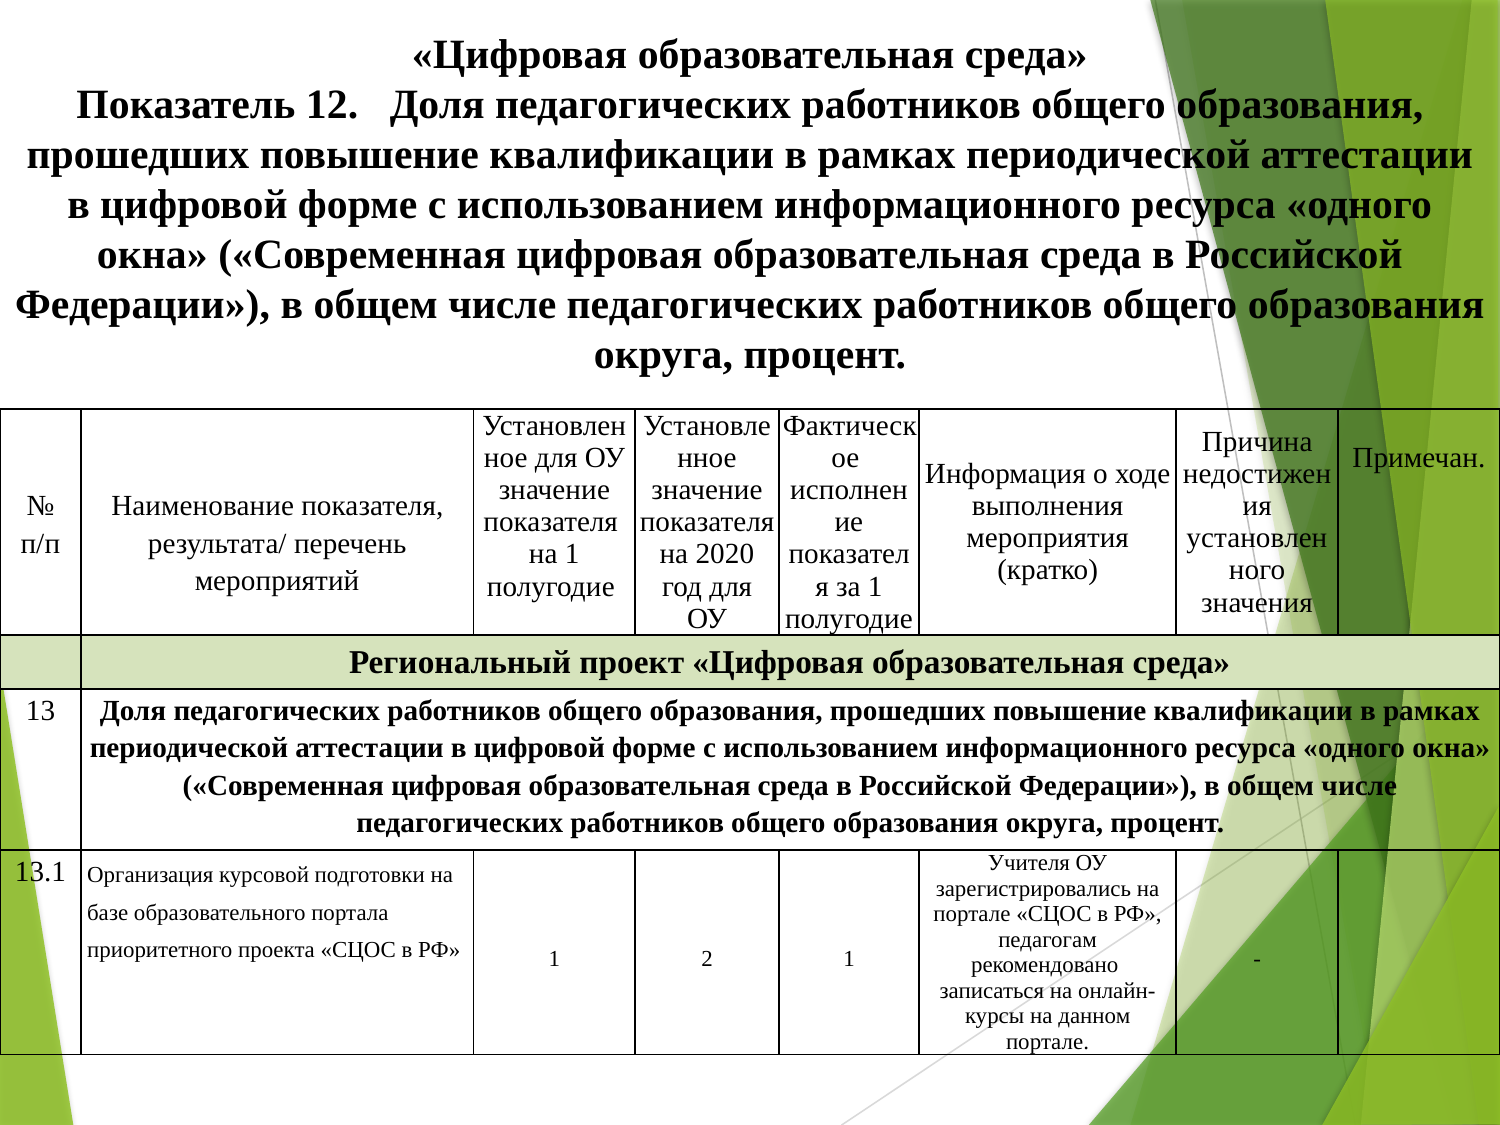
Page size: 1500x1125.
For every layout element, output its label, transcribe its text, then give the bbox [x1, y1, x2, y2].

table_header Установленное значение показателя на 2020 год для ОУ [636, 410, 778, 634]
table_header Установленное для ОУ значение показателя на 1 полугодие [474, 410, 634, 634]
table_header Наименование показателя, результата/ перечень мероприятий [82, 410, 473, 634]
table_header Фактическое исполнение показателя за 1 полугодие [780, 410, 918, 634]
table_cell Доля педагогических работников общего образования, прошедших повышение квалификации в рамках периодической аттестации в цифровой форме с использованием информационного ресурса «одного окна» («Современная цифровая образовательная среда в Российской Федерации»), в общем числе педагогических работников общего образования округа, процент. [82, 690, 1499, 849]
table_cell 1 [780, 851, 918, 1054]
table_cell 1 [474, 851, 634, 1054]
table_cell Региональный проект «Цифровая образовательная среда» [82, 636, 1499, 688]
table_header Информация о ходе выполнения мероприятия (кратко) [920, 410, 1175, 634]
table_header Причина недостижения установленного значения [1177, 410, 1337, 634]
table_cell Организация курсовой подготовки на базе образовательного портала приоритетного проекта «СЦОС в РФ» [82, 851, 473, 1054]
table_header Примечан. [1339, 410, 1499, 634]
table_header № п/п [1, 410, 80, 634]
table_cell 13 [1, 690, 80, 849]
table_cell Учителя ОУ зарегистрировались на портале «СЦОС в РФ», педагогам рекомендовано записаться на онлайн-курсы на данном портале. [920, 851, 1175, 1054]
table_cell [1339, 851, 1499, 1054]
table_cell 2 [636, 851, 778, 1054]
table_cell - [1177, 851, 1337, 1054]
table_cell [1, 636, 80, 688]
title «Цифровая образовательная среда» Показатель 12. Доля педагогических работников общего образования, прошедших повышение квалификации в рамках периодической аттестации в цифровой форме с использованием информационного ресурса «одного окна» («Современная цифровая образовательная среда в Российской Федерации»), в общем числе педагогических работников общего образования округа, процент. [0, 19, 1500, 408]
table_cell 13.1 [1, 851, 80, 1054]
